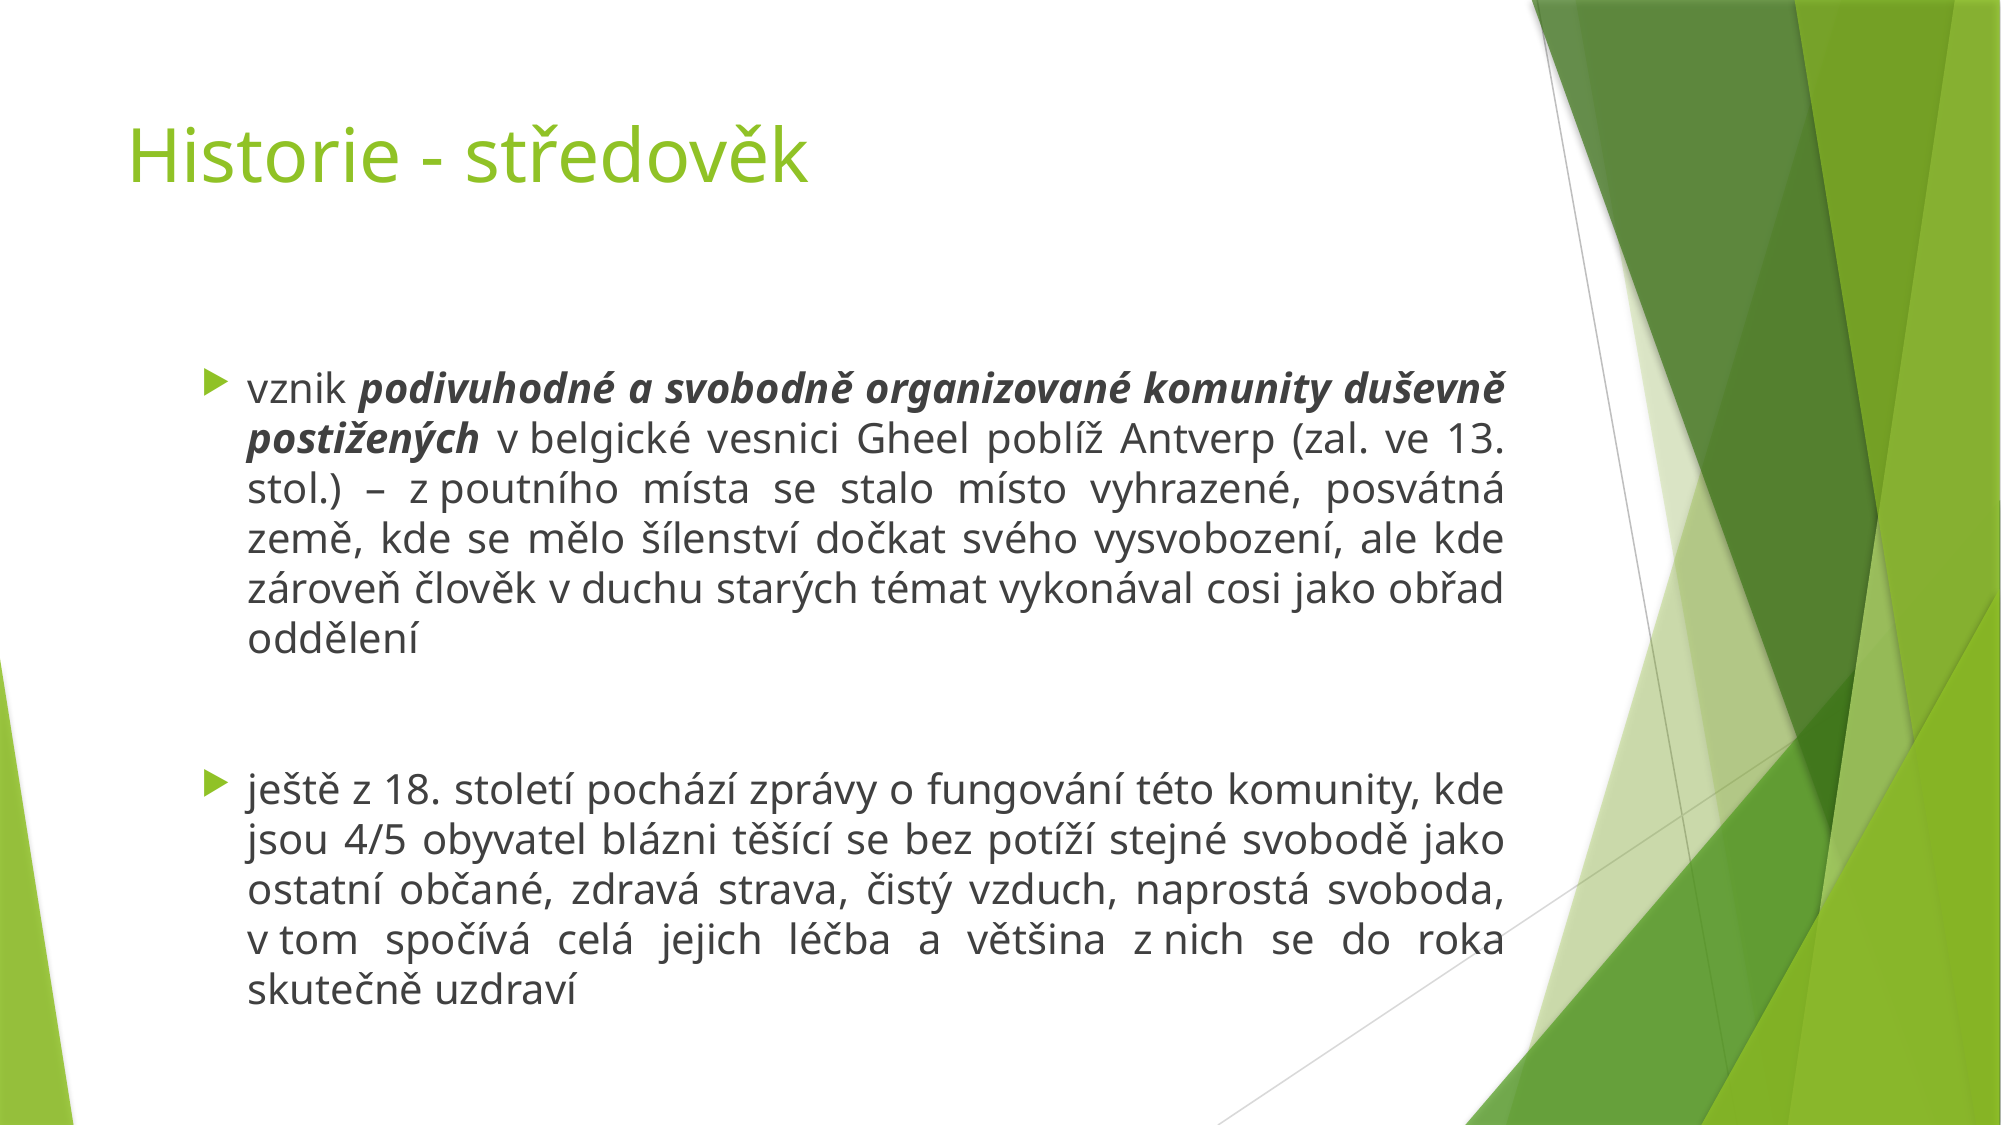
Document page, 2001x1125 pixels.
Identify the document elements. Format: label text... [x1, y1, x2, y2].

list vznik podivuhodné a svobodně organizované komunity duševně postižených v belgické vesnici Gheel poblíž Antverp (zal. ve 13. stol.) – z poutního místa se stalo místo vyhrazené, posvátná země, kde se mělo šílenství dočkat svého vysvobození, ale kde zároveň člověk v duchu starých témat vykonával cosi jako obřad oddělení ještě z 18. století pochází zprávy o fungování této komunity, kde jsou 4/5 obyvatel blázni těšící se bez potíží stejné svobodě jako ostatní občané, zdravá strava, čistý vzduch, naprostá svoboda, v tom spočívá celá jejich léčba a většina z nich se do roka skutečně uzdraví [111, 354, 1522, 992]
title Historie - středověk [111, 99, 1522, 317]
